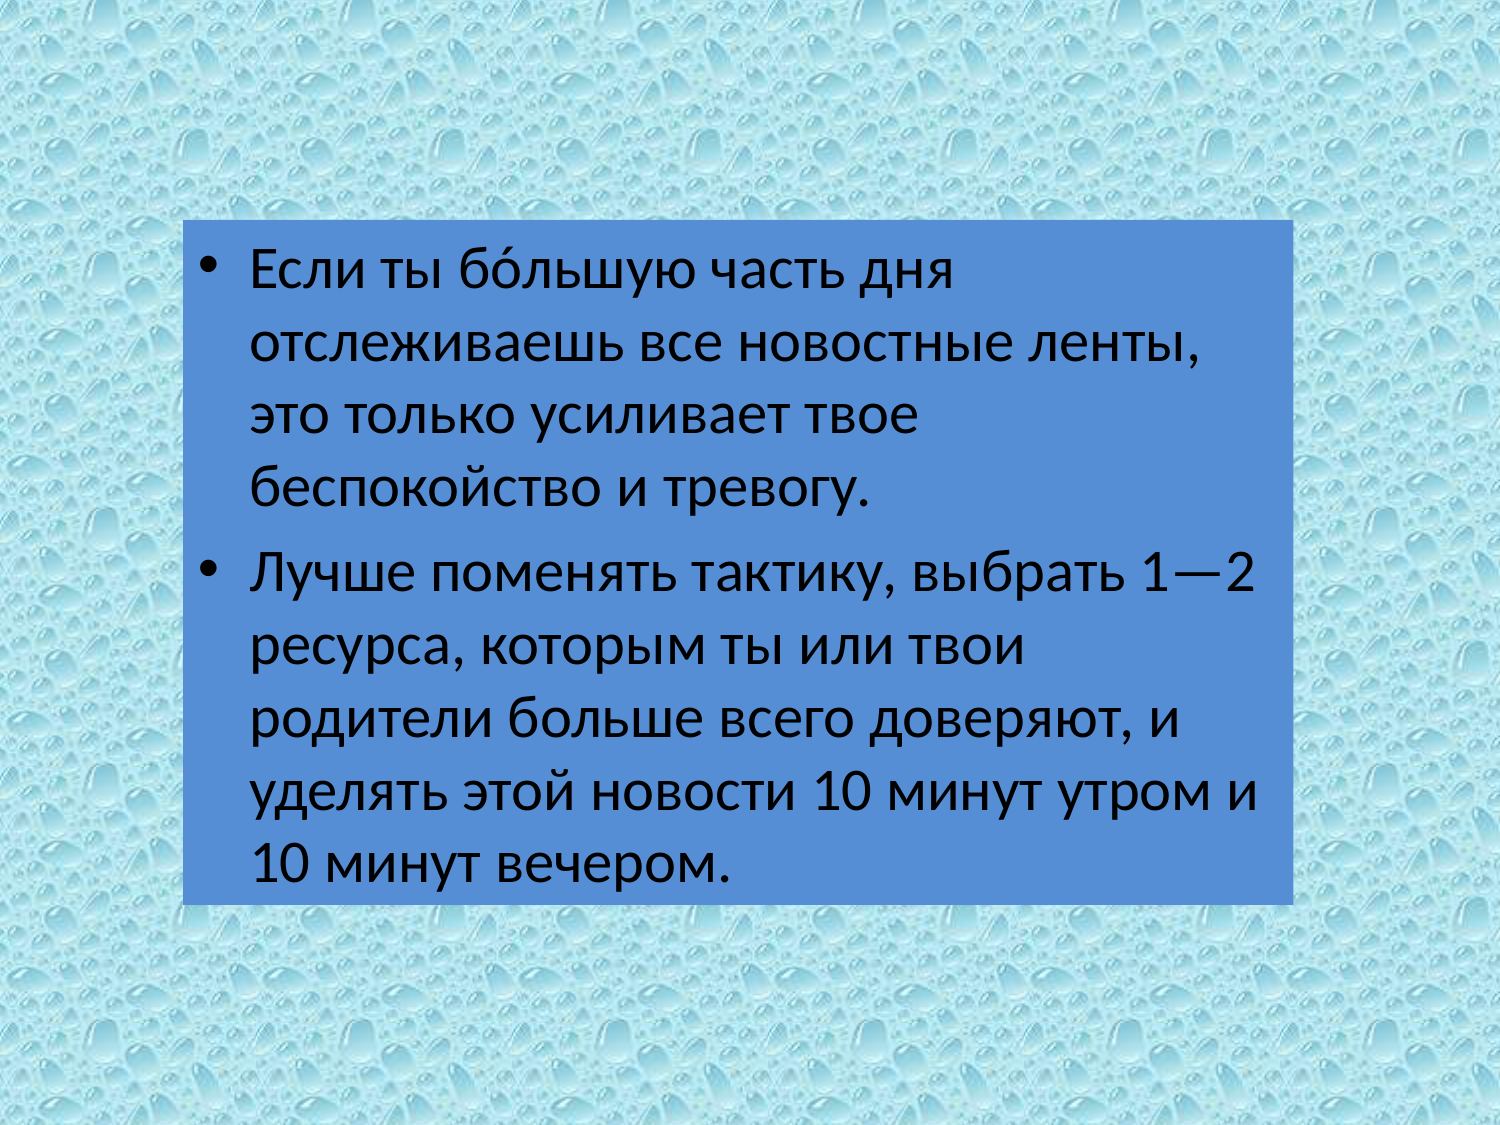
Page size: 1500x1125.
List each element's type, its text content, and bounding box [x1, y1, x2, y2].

picture [0, 0, 1500, 1125]
list Если ты бóльшую часть дня отслеживаешь все новостные ленты, это только усиливает твое беспокойство и тревогу. Лучше поменять тактику, выбрать 1—2 ресурса, которым ты или твои родители больше всего доверяют, и уделять этой новости 10 минут утром и 10 минут вечером. [183, 219, 1294, 905]
